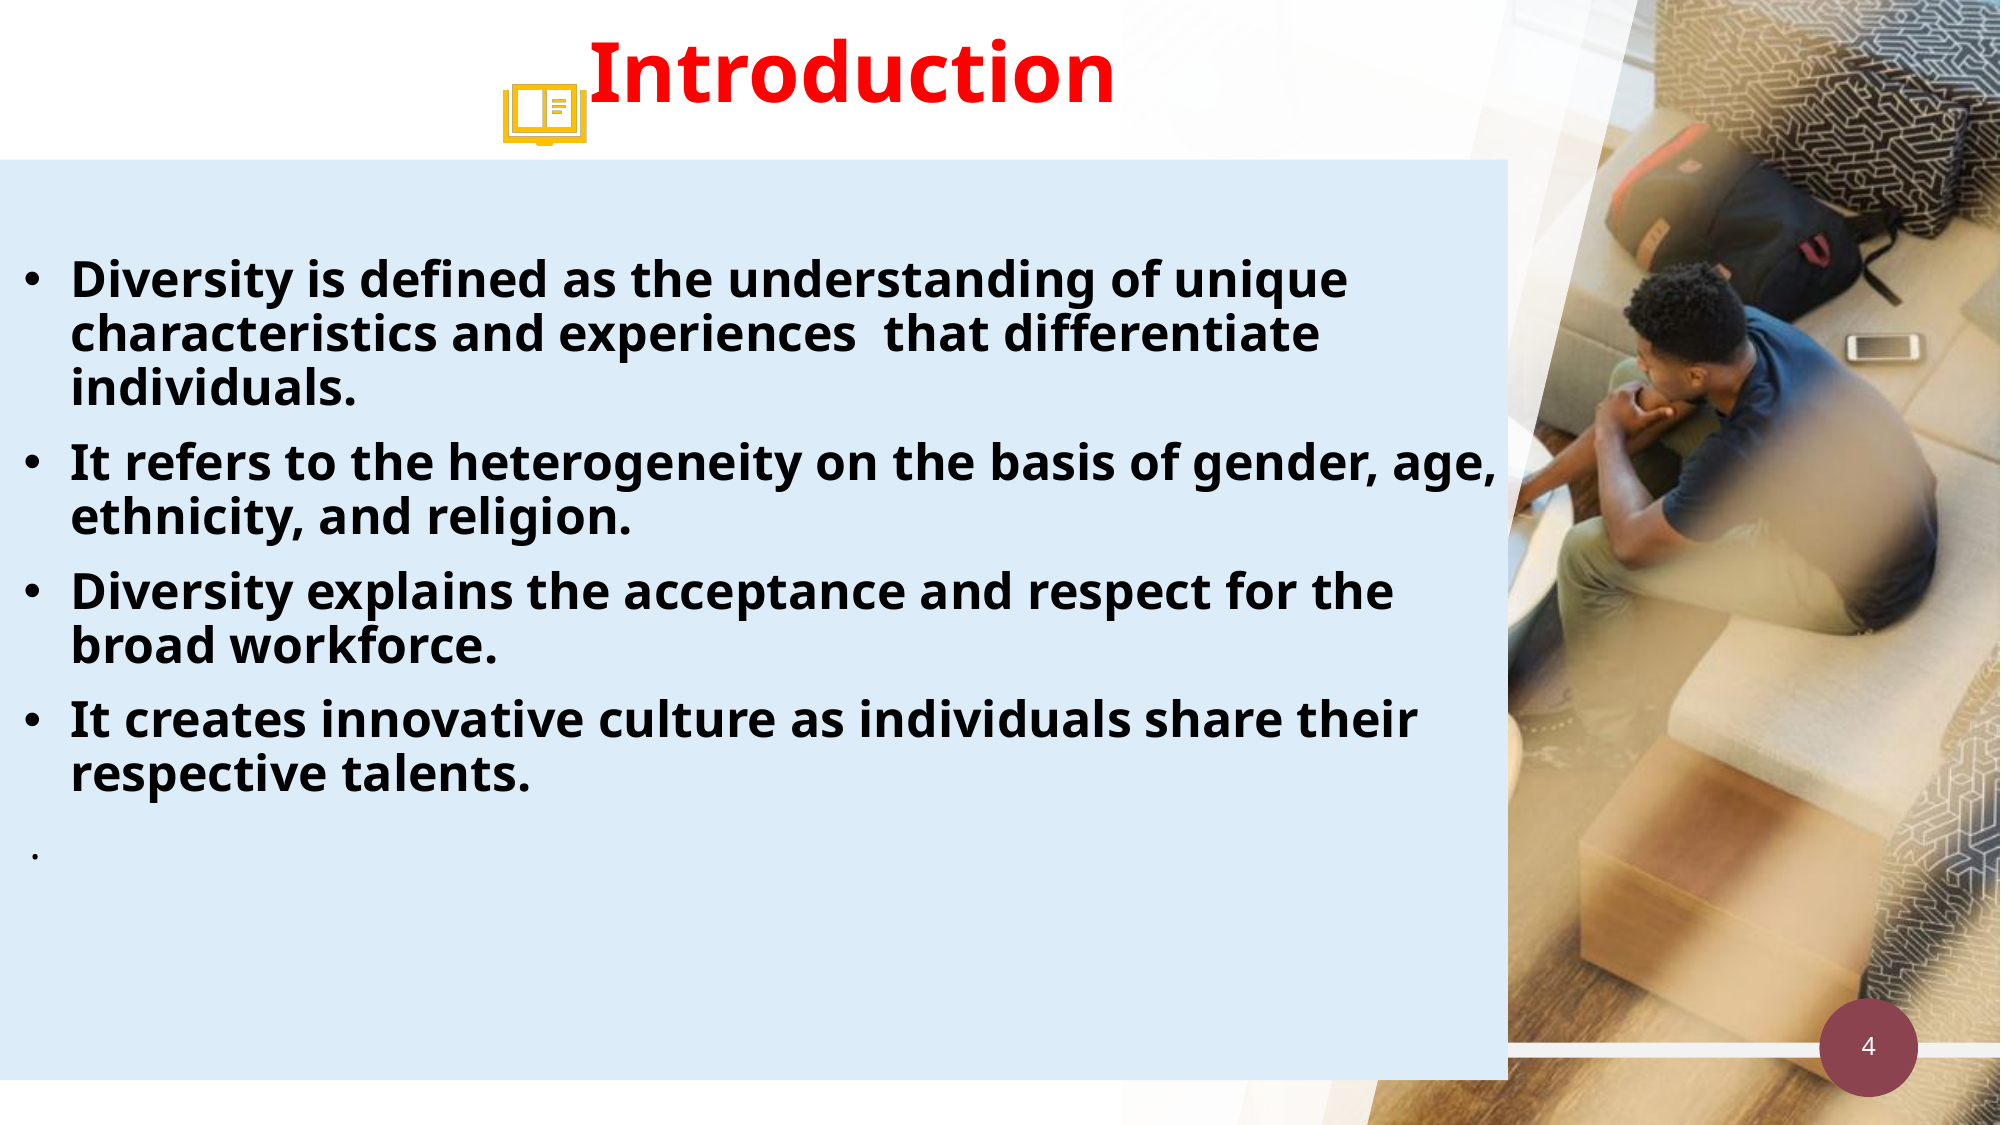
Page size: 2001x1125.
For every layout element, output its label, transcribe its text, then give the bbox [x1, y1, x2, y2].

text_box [425, 0, 1638, 1125]
list Diversity is defined as the understanding of unique characteristics and experiences that differentiate individuals. It refers to the heterogeneity on the basis of gender, age, ethnicity, and religion. Diversity explains the acceptance and respect for the broad workforce. It creates innovative culture as individuals share their respective talents. . [0, 159, 425, 1081]
picture [1638, 0, 2000, 1125]
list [498, 69, 589, 160]
